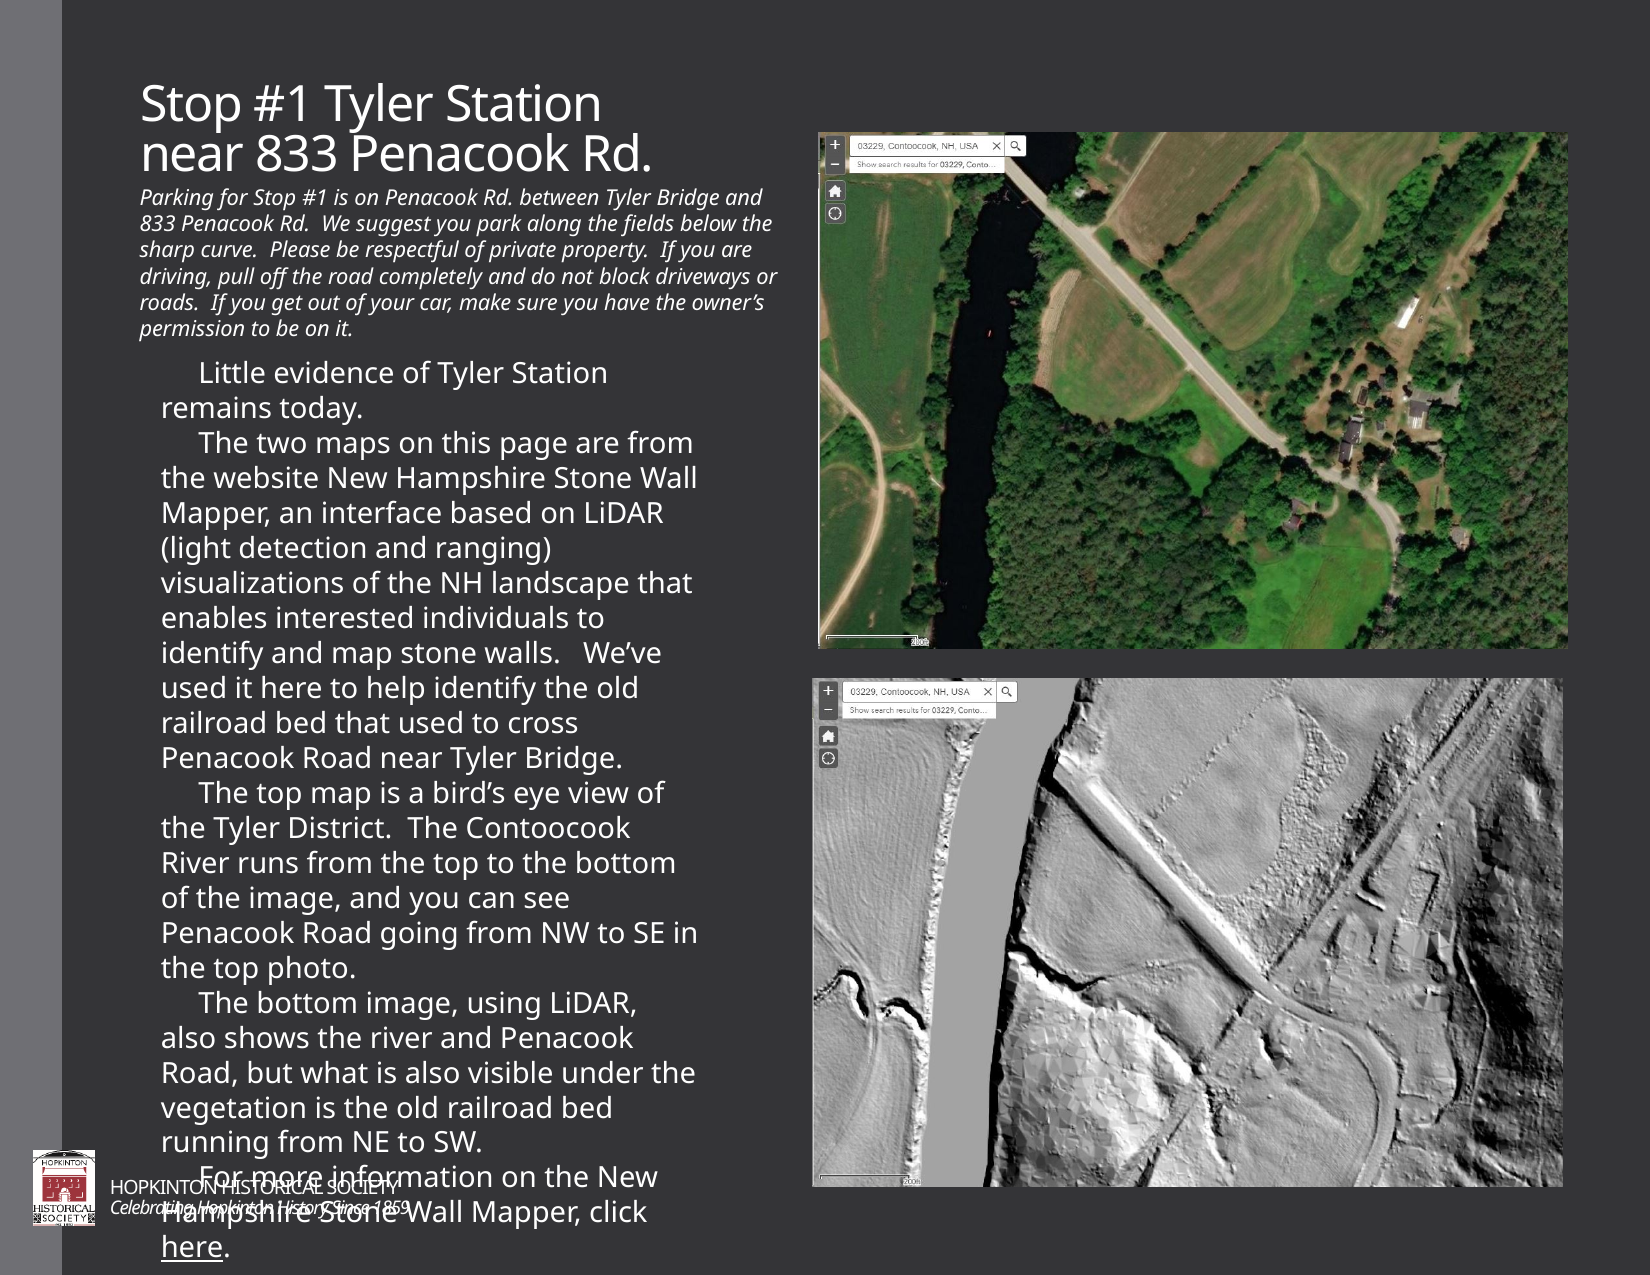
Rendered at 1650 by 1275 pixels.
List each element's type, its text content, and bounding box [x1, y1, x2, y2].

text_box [33, 1150, 431, 1226]
picture [817, 132, 1569, 649]
text_box Parking for Stop #1 is on Penacook Rd. between Tyler Bridge and 833 Penacook Rd. We suggest you park along the fields below the sharp curve. Please be respectful of private property. If you are driving, pull off the road completely and do not block driveways or roads. If you get out of your car, make sure you have the owner’s permission to be on it. [124, 176, 810, 349]
text_box Little evidence of Tyler Station remains today. The two maps on this page are from the website New Hampshire Stone Wall Mapper, an interface based on LiDAR (light detection and ranging) visualizations of the NH landscape that enables interested individuals to identify and map stone walls. We’ve used it here to help identify the old railroad bed that used to cross Penacook Road near Tyler Bridge. The top map is a bird’s eye view of the Tyler District. The Contoocook River runs from the top to the bottom of the image, and you can see Penacook Road going from NW to SE in the top photo. The bottom image, using LiDAR, also shows the river and Penacook Road, but what is also visible under the vegetation is the old railroad bed running from NE to SW. For more information on the New Hampshire Stone Wall Mapper, click here. [145, 349, 716, 1275]
picture [811, 677, 1563, 1187]
title Stop #1 Tyler Station near 833 Penacook Rd. [124, 61, 1400, 176]
